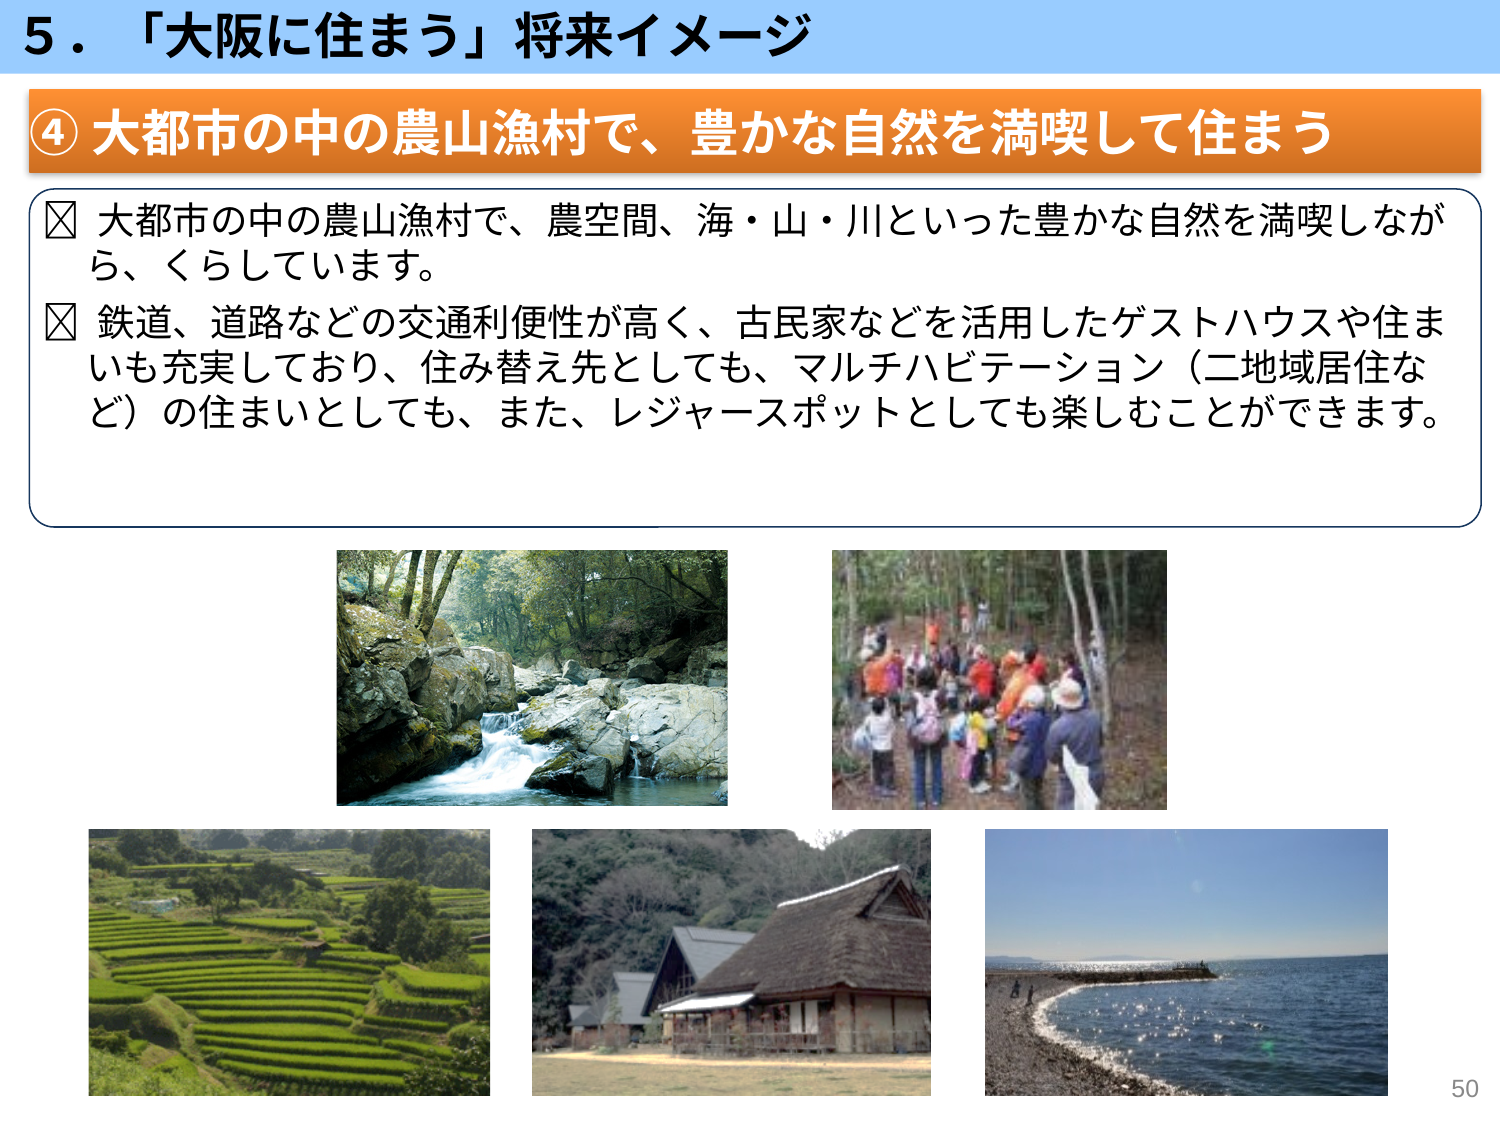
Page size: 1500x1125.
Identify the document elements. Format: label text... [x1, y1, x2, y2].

picture [832, 550, 1167, 810]
text_box  大都市の中の農山漁村で、農空間、海・山・川といった豊かな自然を満喫しながら、くらしています。  鉄道、道路などの交通利便性が高く、古民家などを活用したゲストハウスや住まいも充実しており、住み替え先としても、マルチハビテーション（二地域居住など）の住まいとしても、また、レジャースポットとしても楽しむことができます。 [29, 188, 1482, 528]
picture [984, 829, 1389, 1096]
text_box 50 [1144, 1057, 1495, 1118]
picture [336, 550, 728, 806]
picture [88, 829, 491, 1096]
text_box ④大都市の中の農山漁村で、豊かな自然を満喫して住まう [29, 89, 1482, 173]
picture [531, 829, 931, 1096]
text_box ５．「大阪に住まう」将来イメージ [0, 0, 1500, 74]
